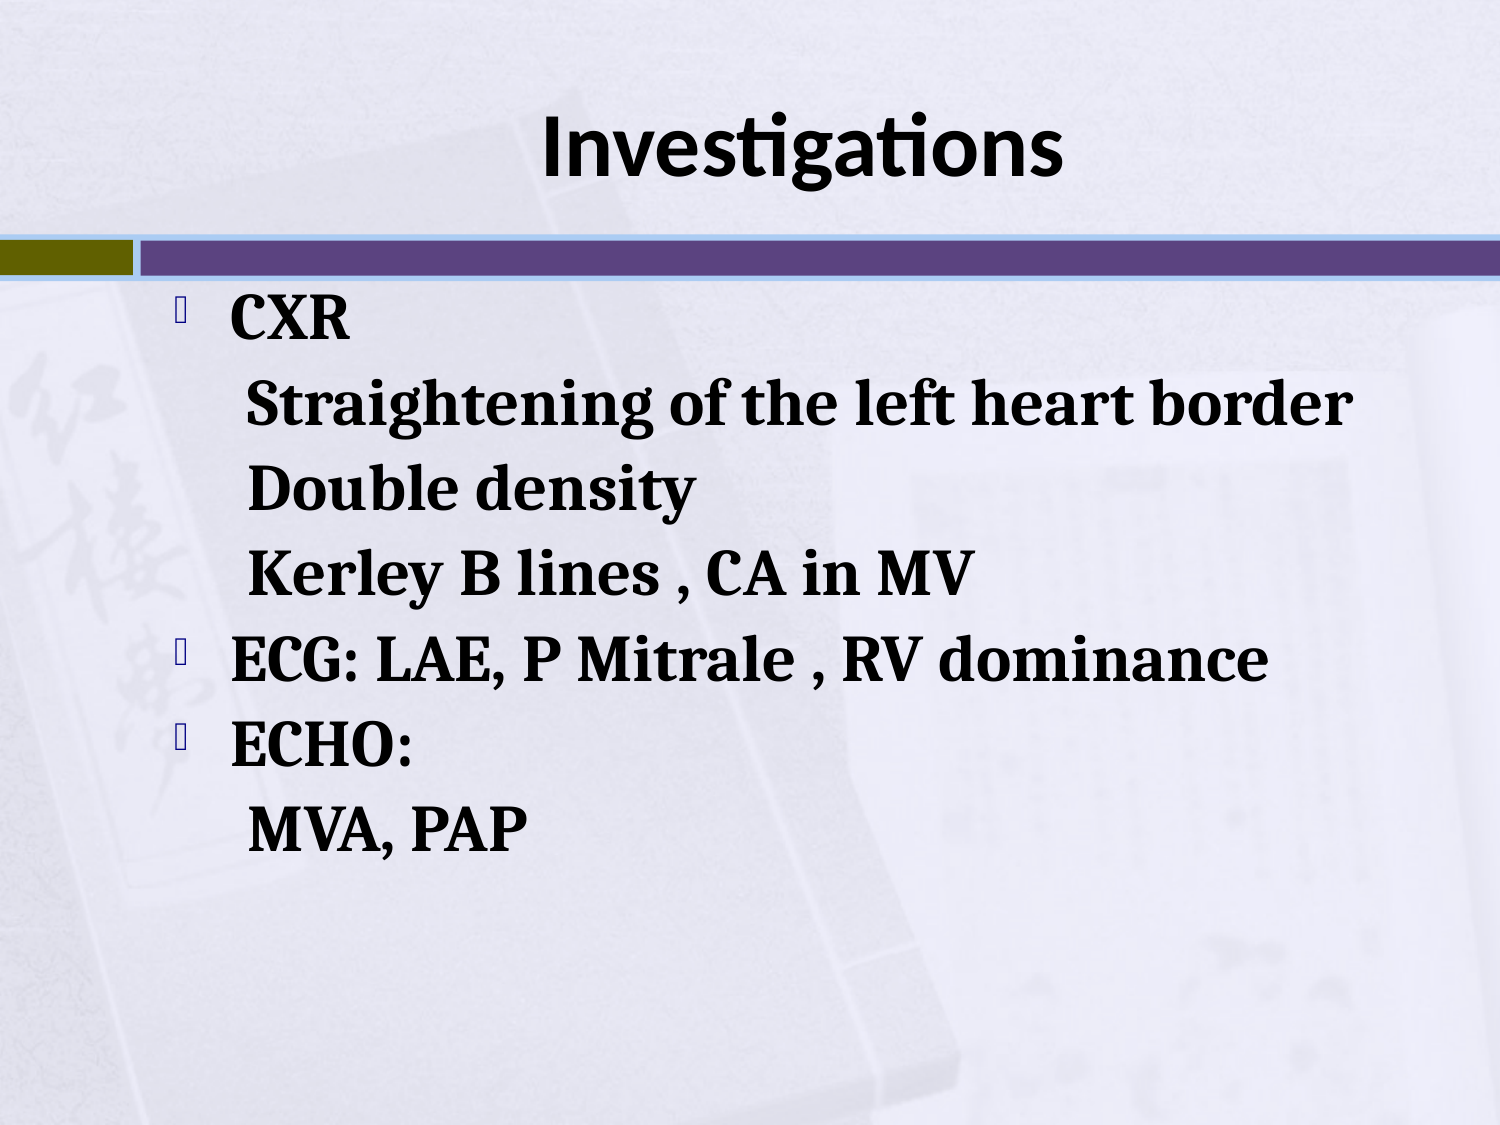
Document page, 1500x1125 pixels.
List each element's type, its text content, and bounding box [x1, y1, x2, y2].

title Investigations [138, 46, 1489, 234]
list CXR Straightening of the left heart border Double density Kerley B lines , CA in MV ECG: LAE, P Mitrale , RV dominance ECHO: MVA, PAP [159, 275, 1400, 1001]
